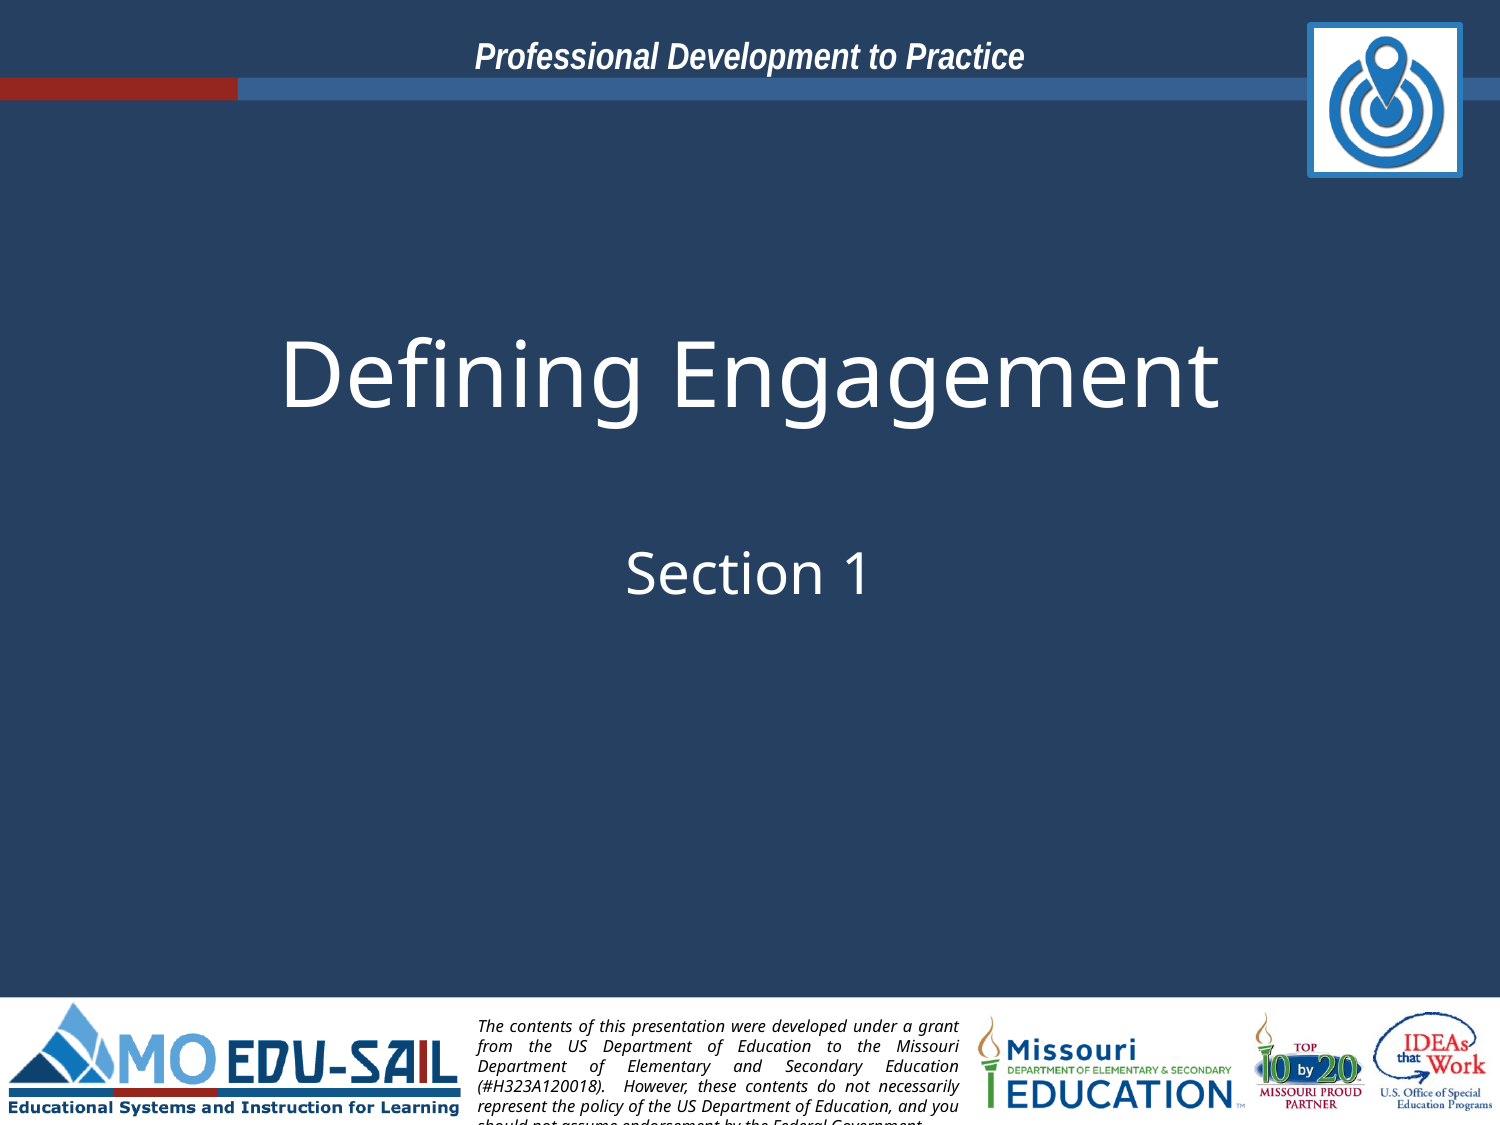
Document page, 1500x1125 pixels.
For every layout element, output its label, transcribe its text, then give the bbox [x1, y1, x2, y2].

picture [975, 1012, 1247, 1111]
title Defining Engagement Section 1 [112, 233, 1388, 690]
picture [8, 998, 475, 1120]
picture [1254, 1012, 1365, 1111]
picture [1373, 1012, 1492, 1111]
picture [1279, 34, 1470, 171]
